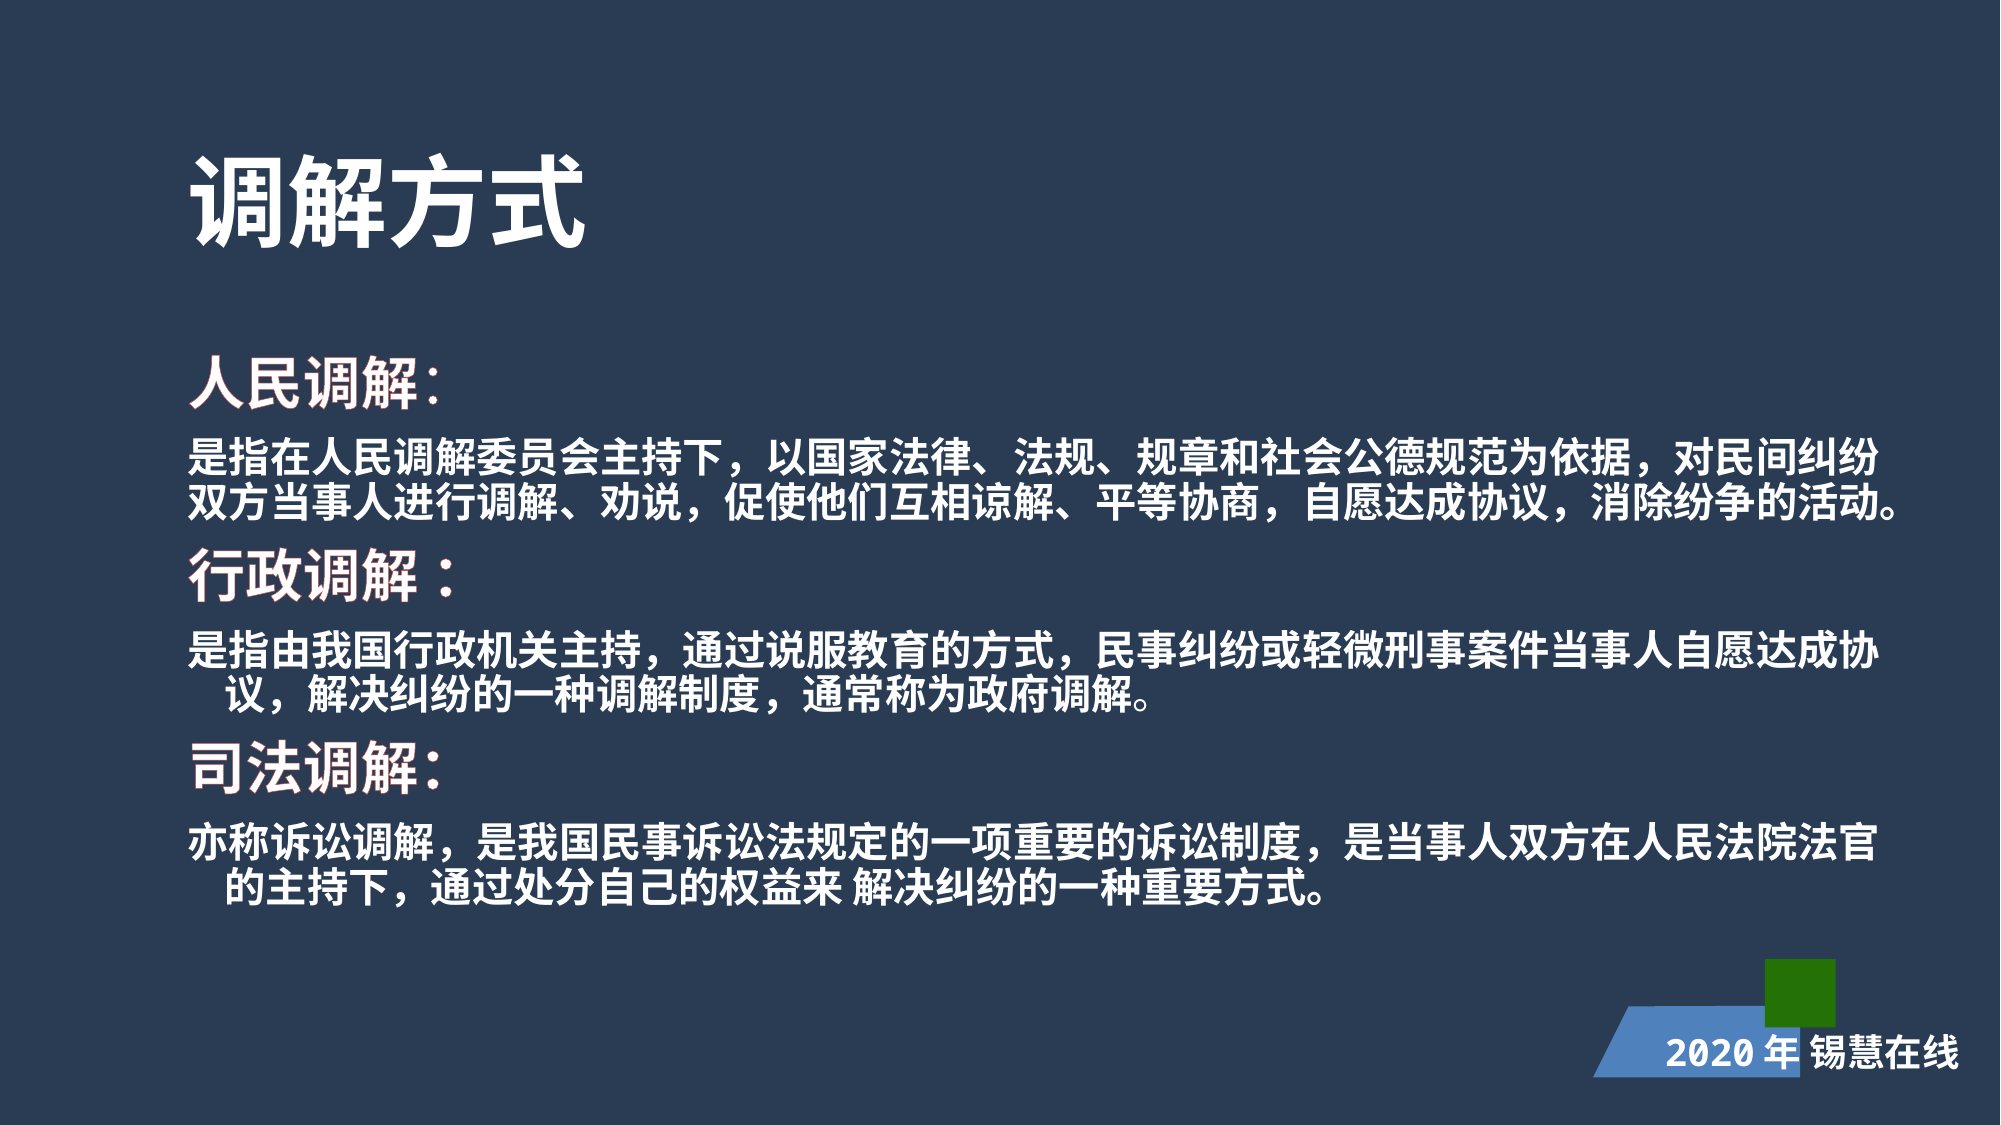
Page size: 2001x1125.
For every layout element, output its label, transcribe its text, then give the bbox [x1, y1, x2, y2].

text_box 调解方式 [172, 131, 653, 267]
text_box 人民调解： 是指在人民调解委员会主持下，以国家法律、法规、规章和社会公德规范为依据，对民间纠纷双方当事人进行调解、劝说，促使他们互相谅解、平等协商，自愿达成协议，消除纷争的活动。 行政调解 ： 是指由我国行政机关主持，通过说服教育的方式，民事纠纷或轻微刑事案件当事人自愿达成协议，解决纠纷的一种调解制度，通常称为政府调解。 司法调解： 亦称诉讼调解，是我国民事诉讼法规定的一项重要的诉讼制度，是当事人双方在人民法院法官的主持下，通过处分自己的权益来 解决纠纷的一种重要方式。 [172, 347, 1898, 960]
